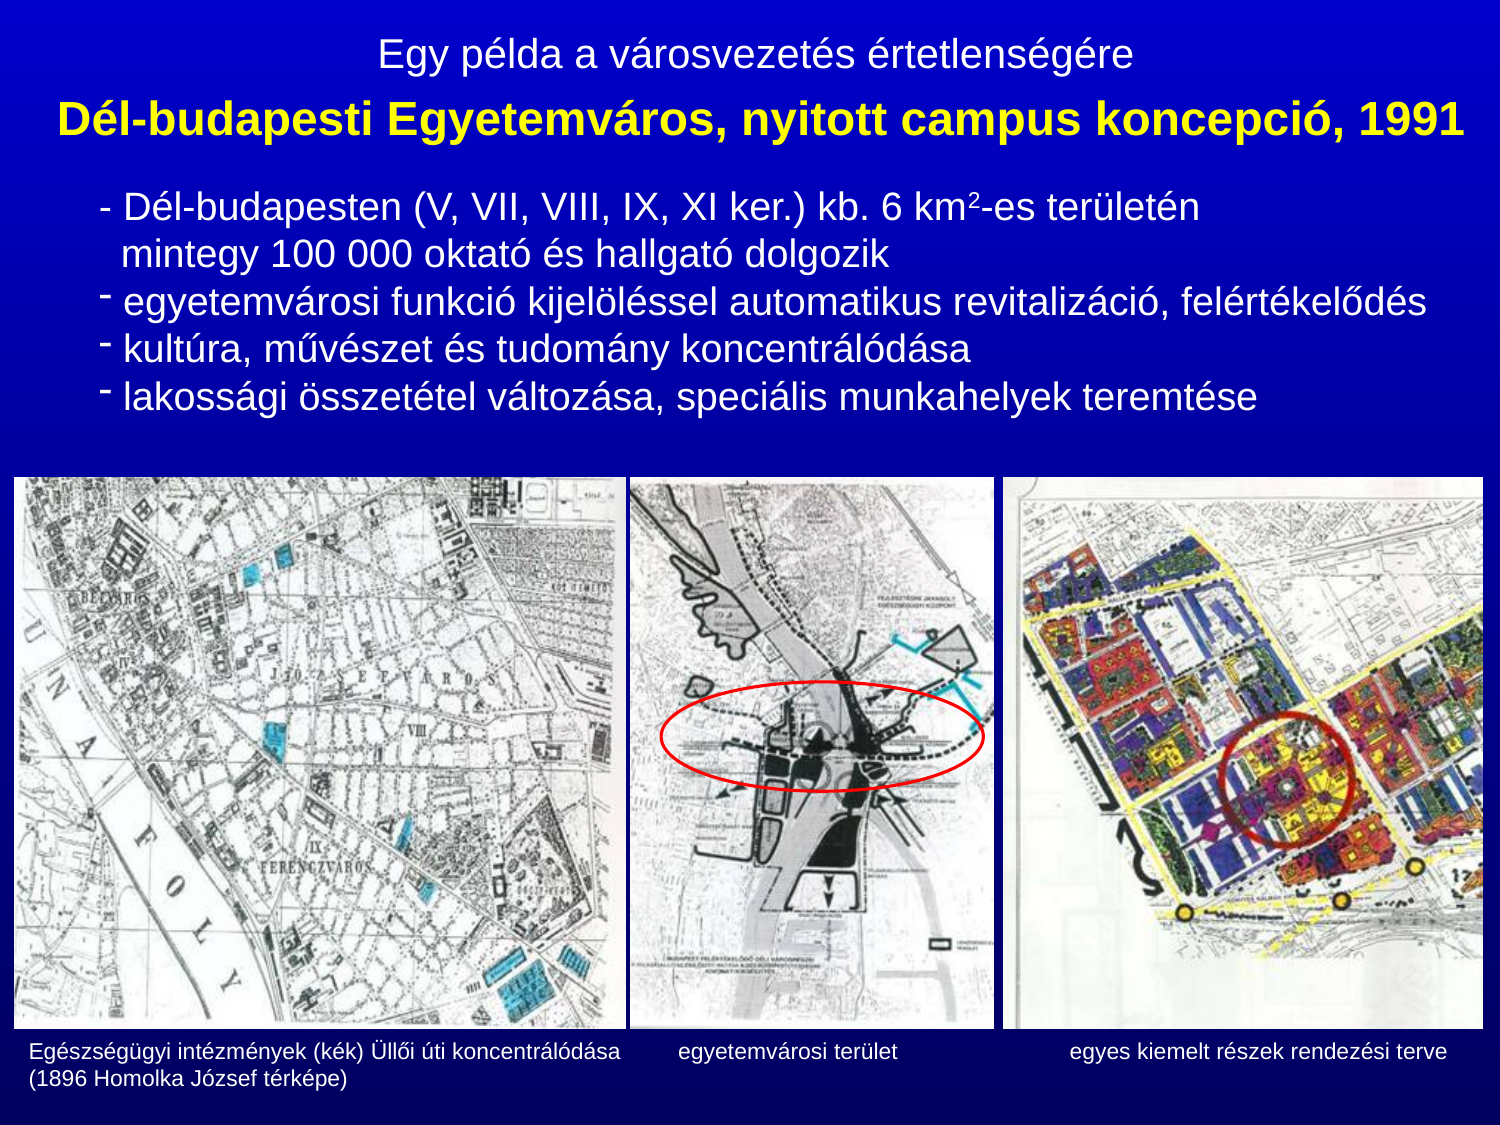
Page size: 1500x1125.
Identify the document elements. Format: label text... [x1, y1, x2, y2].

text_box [630, 477, 994, 1073]
text_box - Dél-budapesten (V, VII, VIII, IX, XI ker.) kb. 6 km2-es területén mintegy 100 000 oktató és hallgató dolgozik egyetemvárosi funkció kijelöléssel automatikus revitalizáció, felértékelődés kultúra, művészet és tudomány koncentrálódása lakossági összetétel változása, speciális munkahelyek teremtése [85, 173, 1443, 426]
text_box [1002, 477, 1484, 1073]
text_box Dél-budapesti Egyetemváros, nyitott campus koncepció, 1991 [42, 79, 1482, 152]
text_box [5, 477, 645, 1102]
text_box Egy példa a városvezetés értetlenségére [362, 19, 1150, 84]
